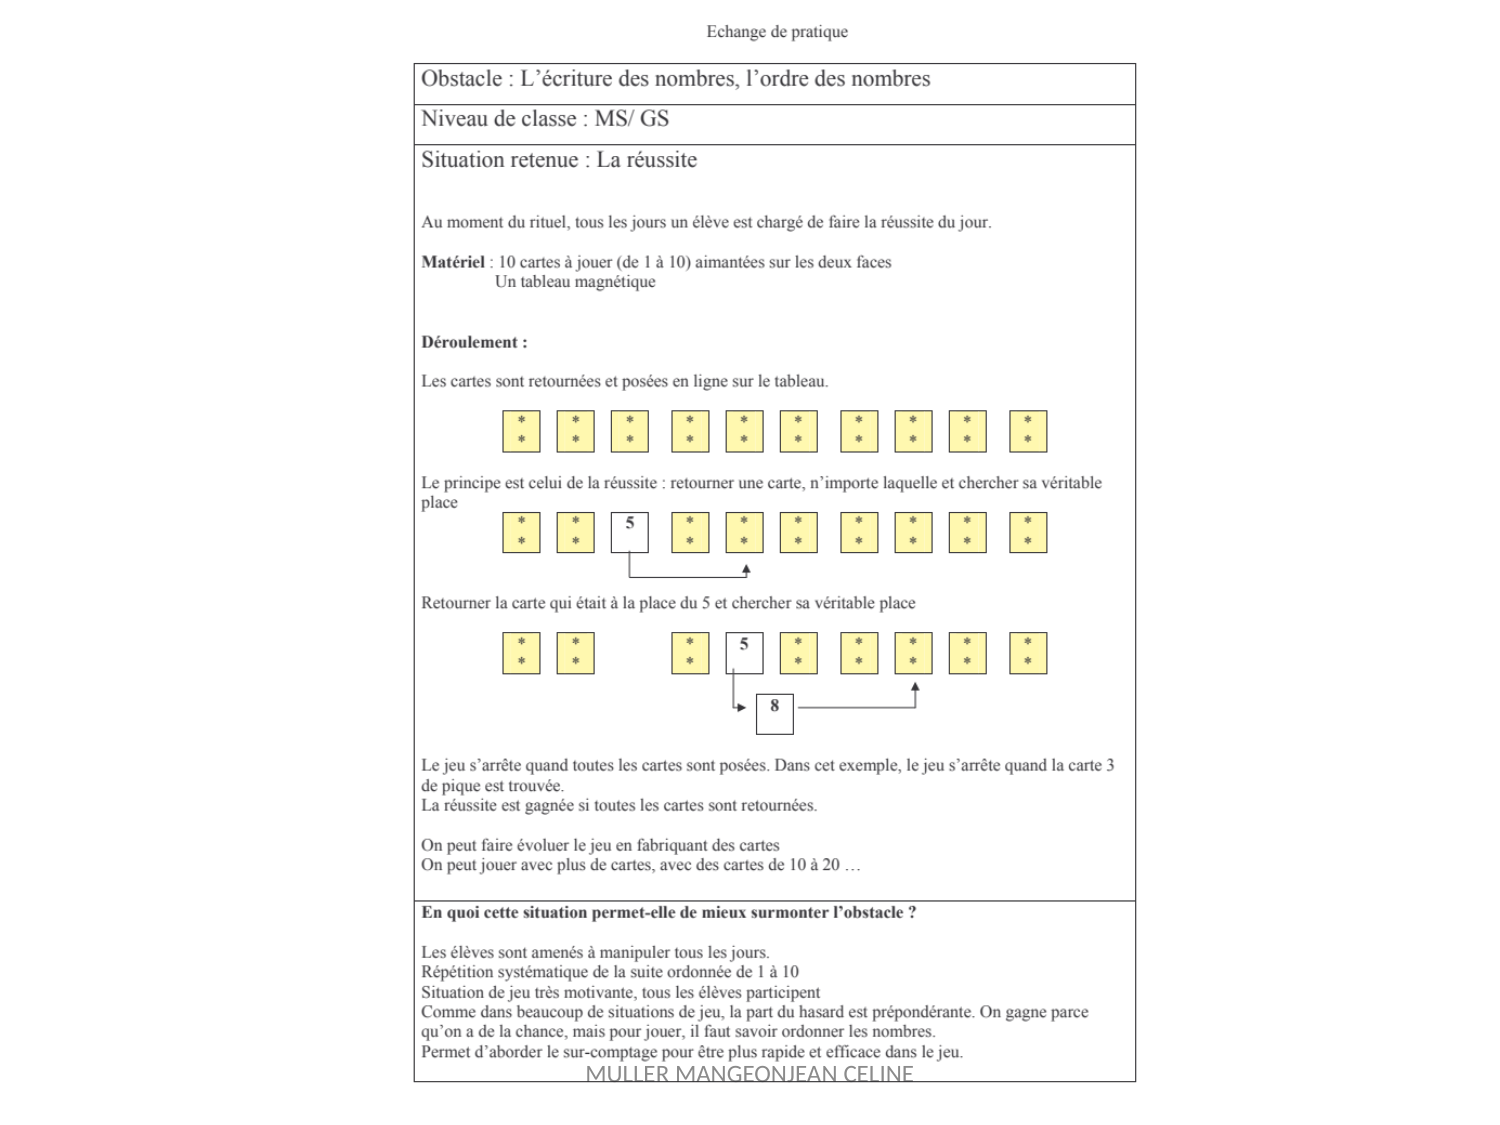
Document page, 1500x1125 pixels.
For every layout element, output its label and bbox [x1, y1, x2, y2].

picture [351, 0, 1209, 1101]
